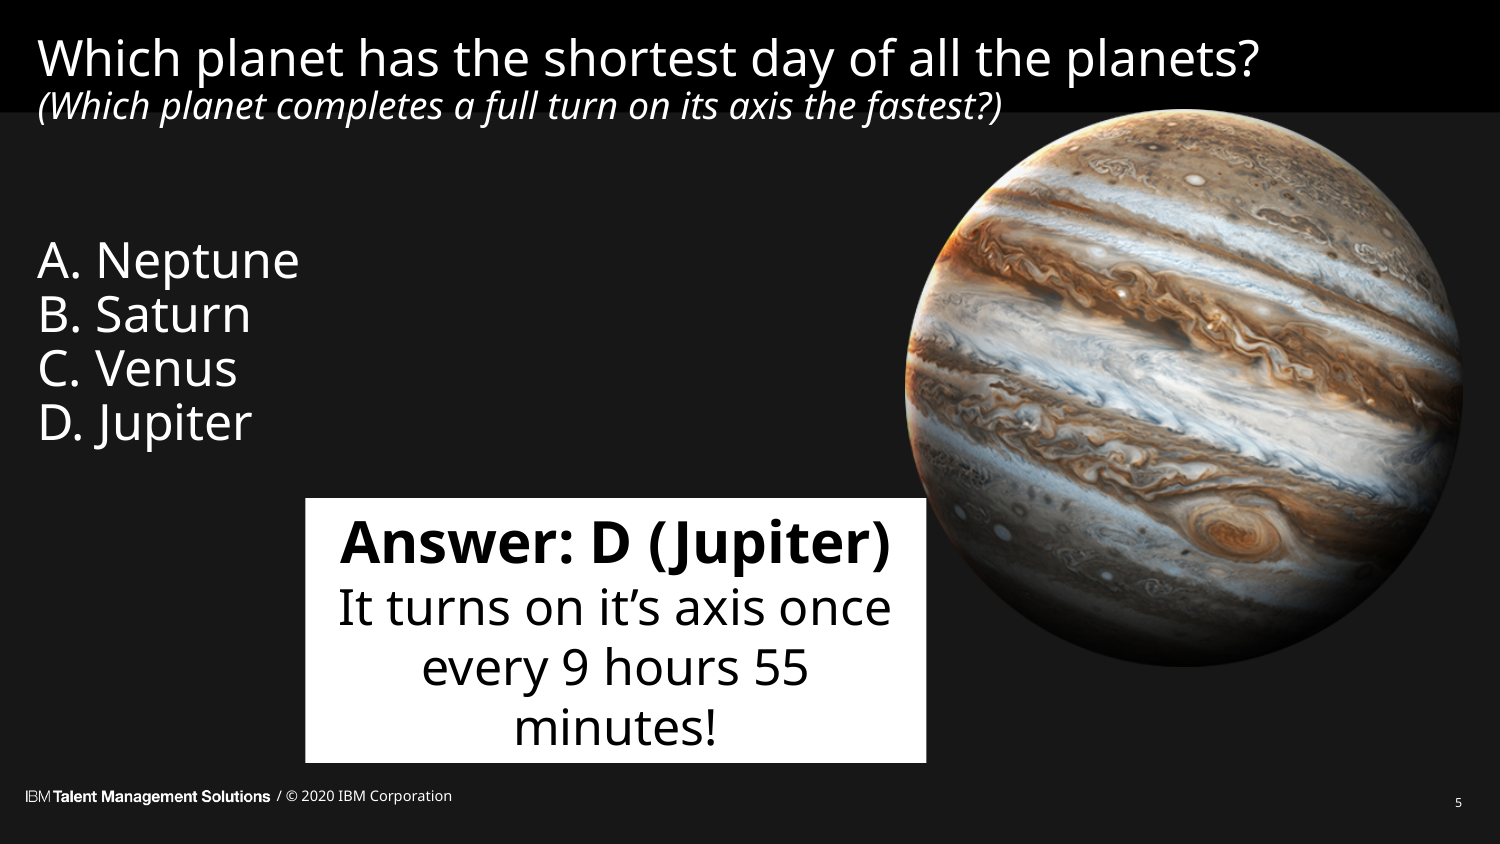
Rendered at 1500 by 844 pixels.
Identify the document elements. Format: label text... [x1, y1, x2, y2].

text_box Answer: D (Jupiter) It turns on it’s axis once every 9 hours 55 minutes! [305, 498, 927, 763]
title Which planet has the shortest day of all the planets? (Which planet completes a full turn on its axis the fastest?) A. Neptune B. Saturn C. Venus D. Jupiter [0, 0, 1500, 113]
picture [18, 784, 277, 808]
picture [905, 109, 1463, 667]
slide_number 5 [1125, 791, 1463, 815]
